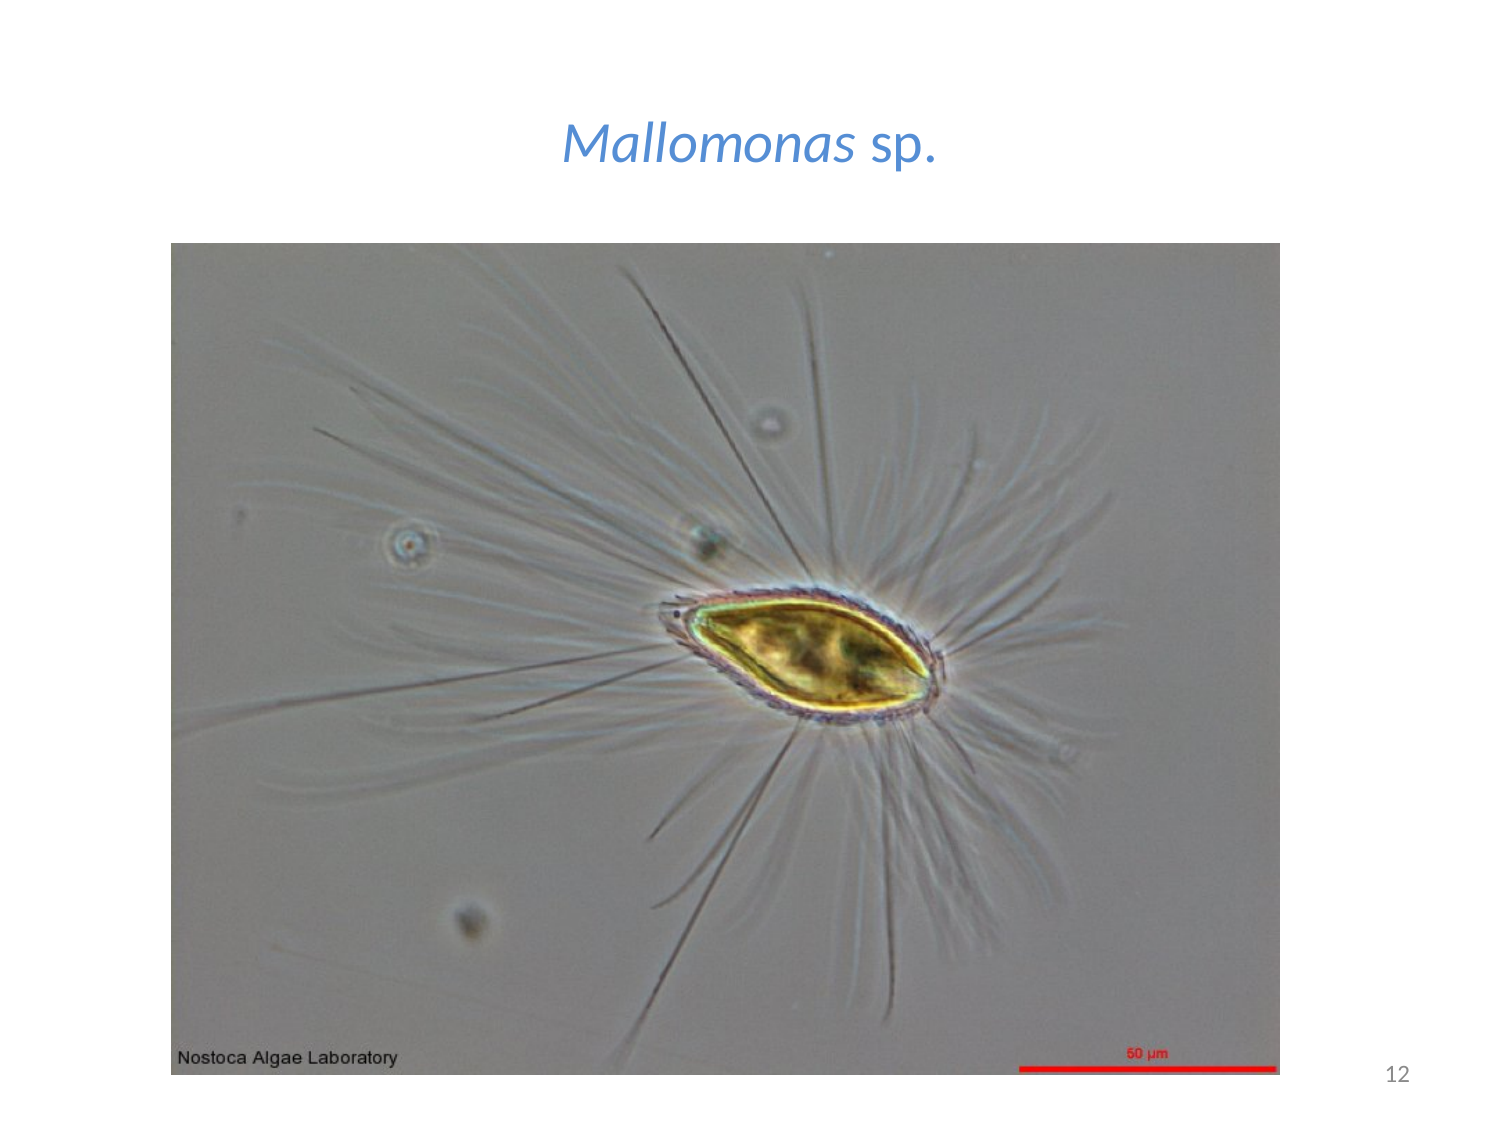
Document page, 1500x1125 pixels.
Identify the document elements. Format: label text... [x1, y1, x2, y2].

slide_number 12 [1074, 1042, 1425, 1103]
picture [170, 243, 1280, 1075]
title Mallomonas sp. [75, 45, 1425, 233]
